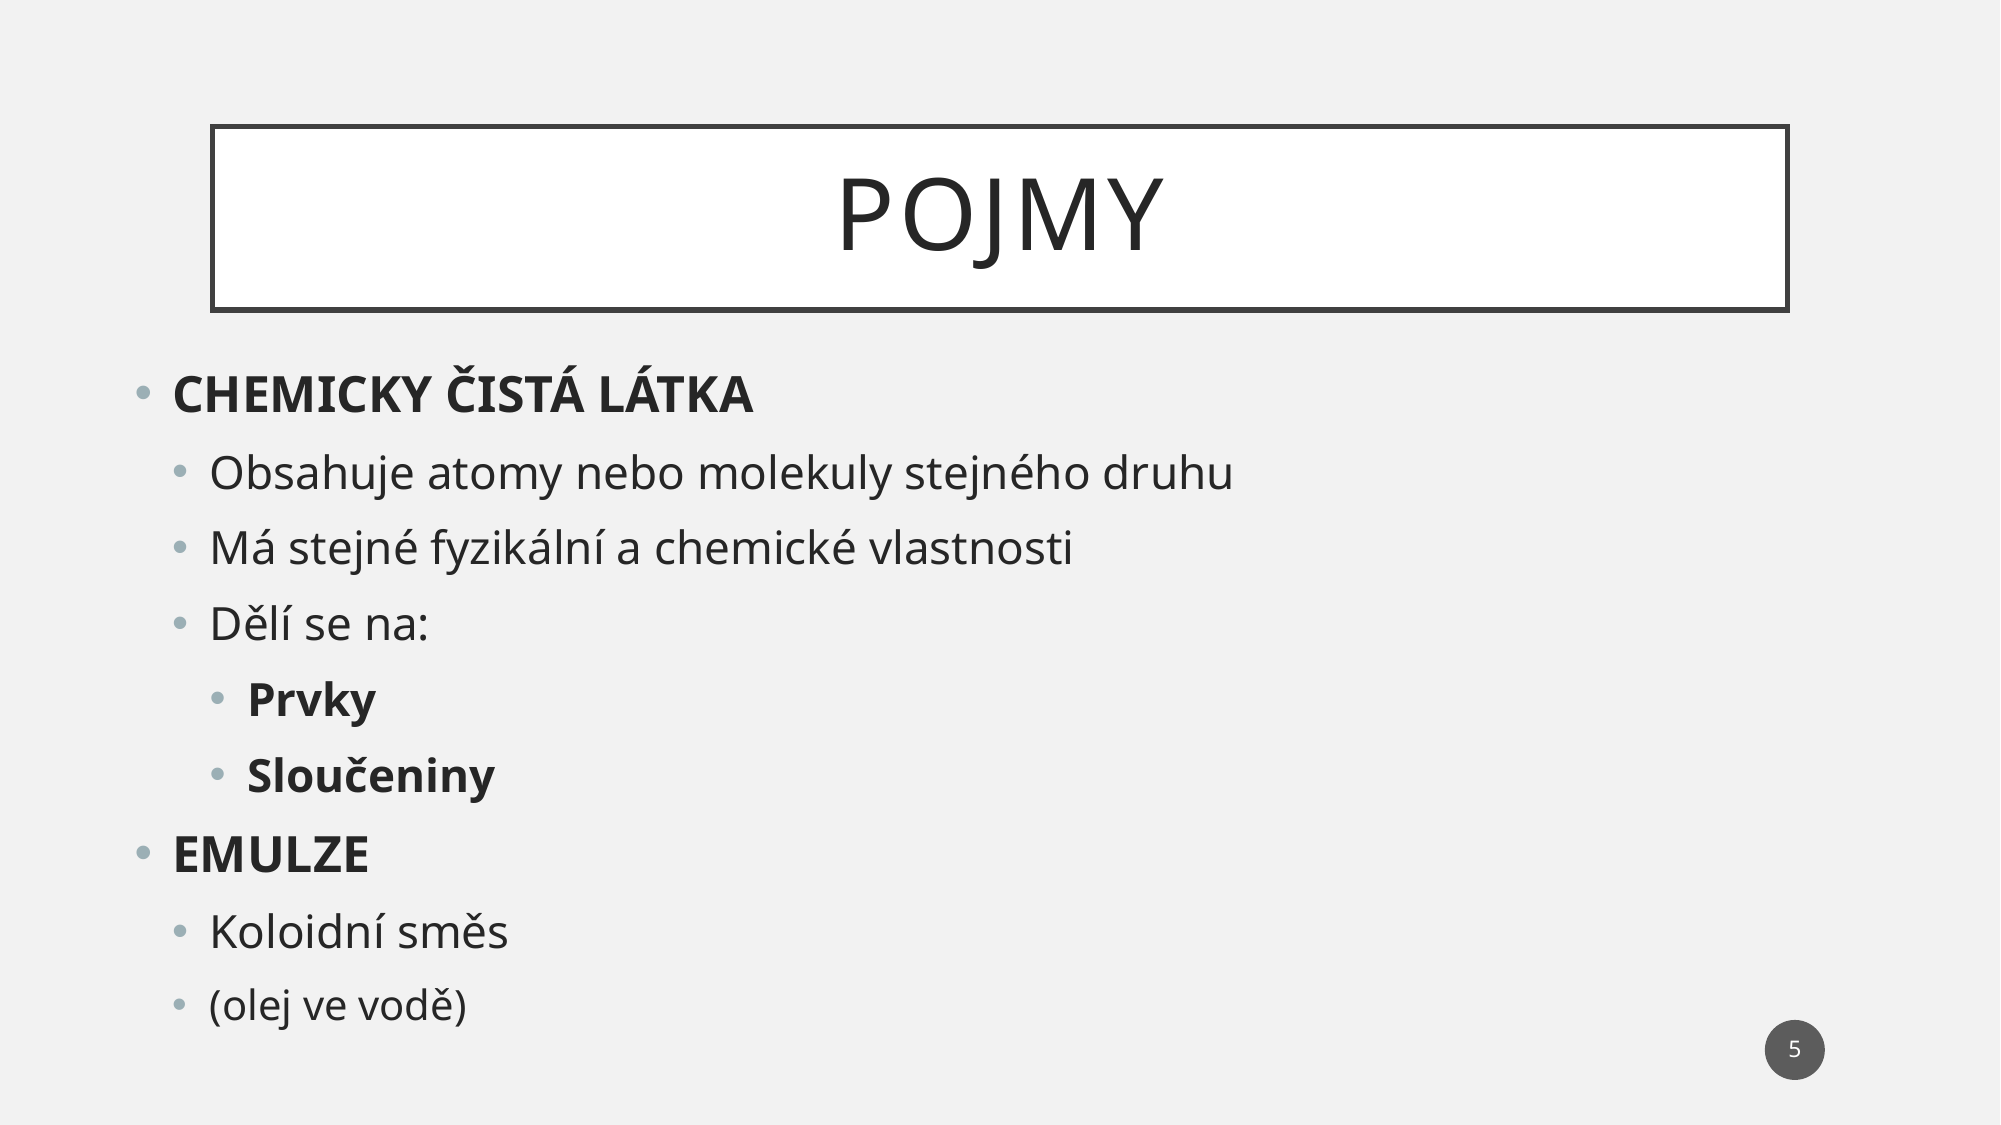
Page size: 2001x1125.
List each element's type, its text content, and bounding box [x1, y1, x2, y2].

list CHEMICKY ČISTÁ LÁTKA Obsahuje atomy nebo molekuly stejného druhu Má stejné fyzikální a chemické vlastnosti Dělí se na: Prvky Sloučeniny EMULZE Koloidní směs (olej ve vodě) [119, 354, 1788, 1050]
slide_number 5 [1764, 1019, 1825, 1080]
title POJMY [210, 124, 1790, 313]
